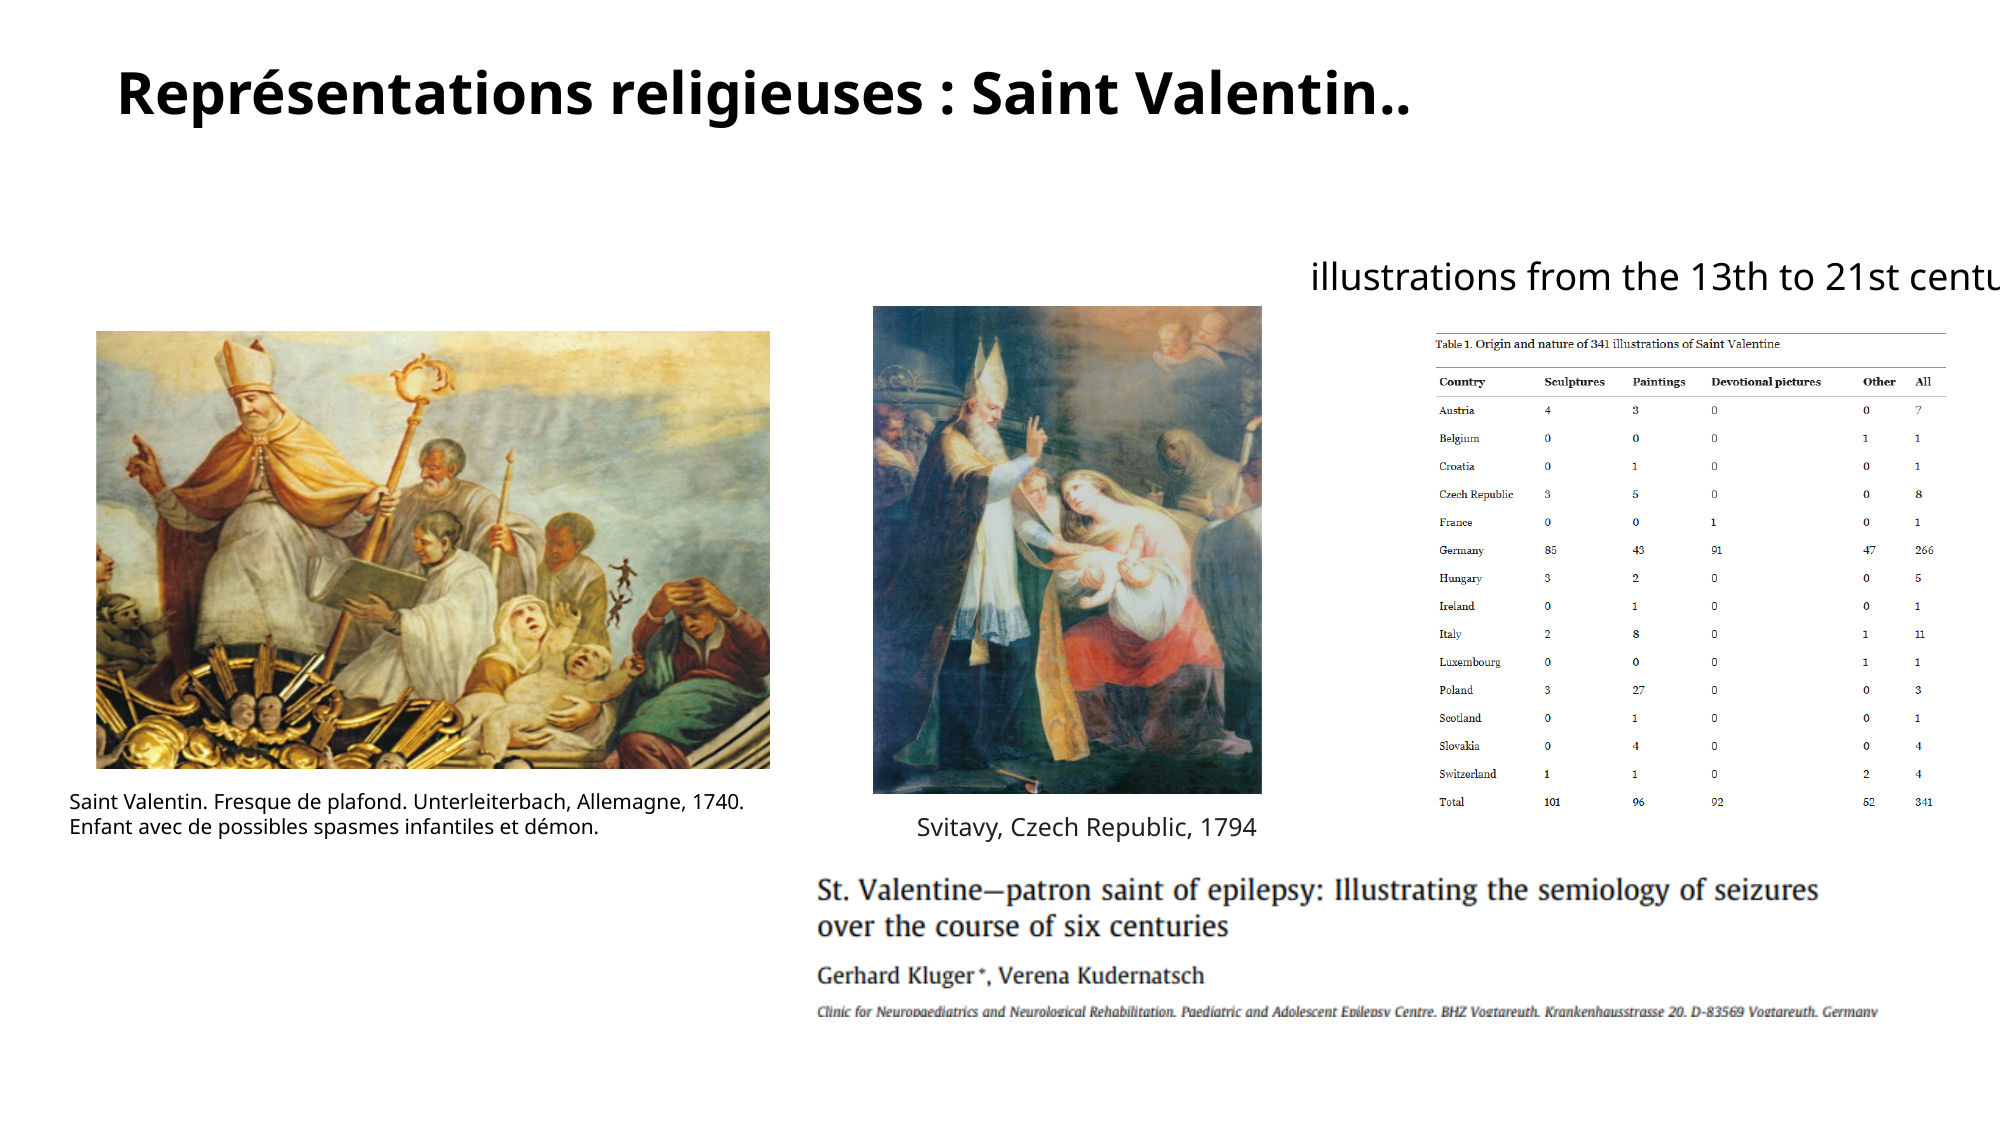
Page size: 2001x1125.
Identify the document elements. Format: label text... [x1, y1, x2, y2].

text_box illustrations from the 13th to 21st centuries [1295, 245, 2000, 306]
picture [792, 845, 1911, 1017]
picture [1423, 322, 1951, 814]
picture [96, 331, 770, 769]
picture [873, 305, 1267, 795]
title Représentations religieuses : Saint Valentin.. [101, 0, 1827, 205]
text_box Svitavy, Czech Republic, 1794 [902, 803, 2000, 849]
text_box Saint Valentin. Fresque de plafond. Unterleiterbach, Allemagne, 1740. Enfant avec de possibles spasmes infantiles et démon. [54, 248, 969, 846]
